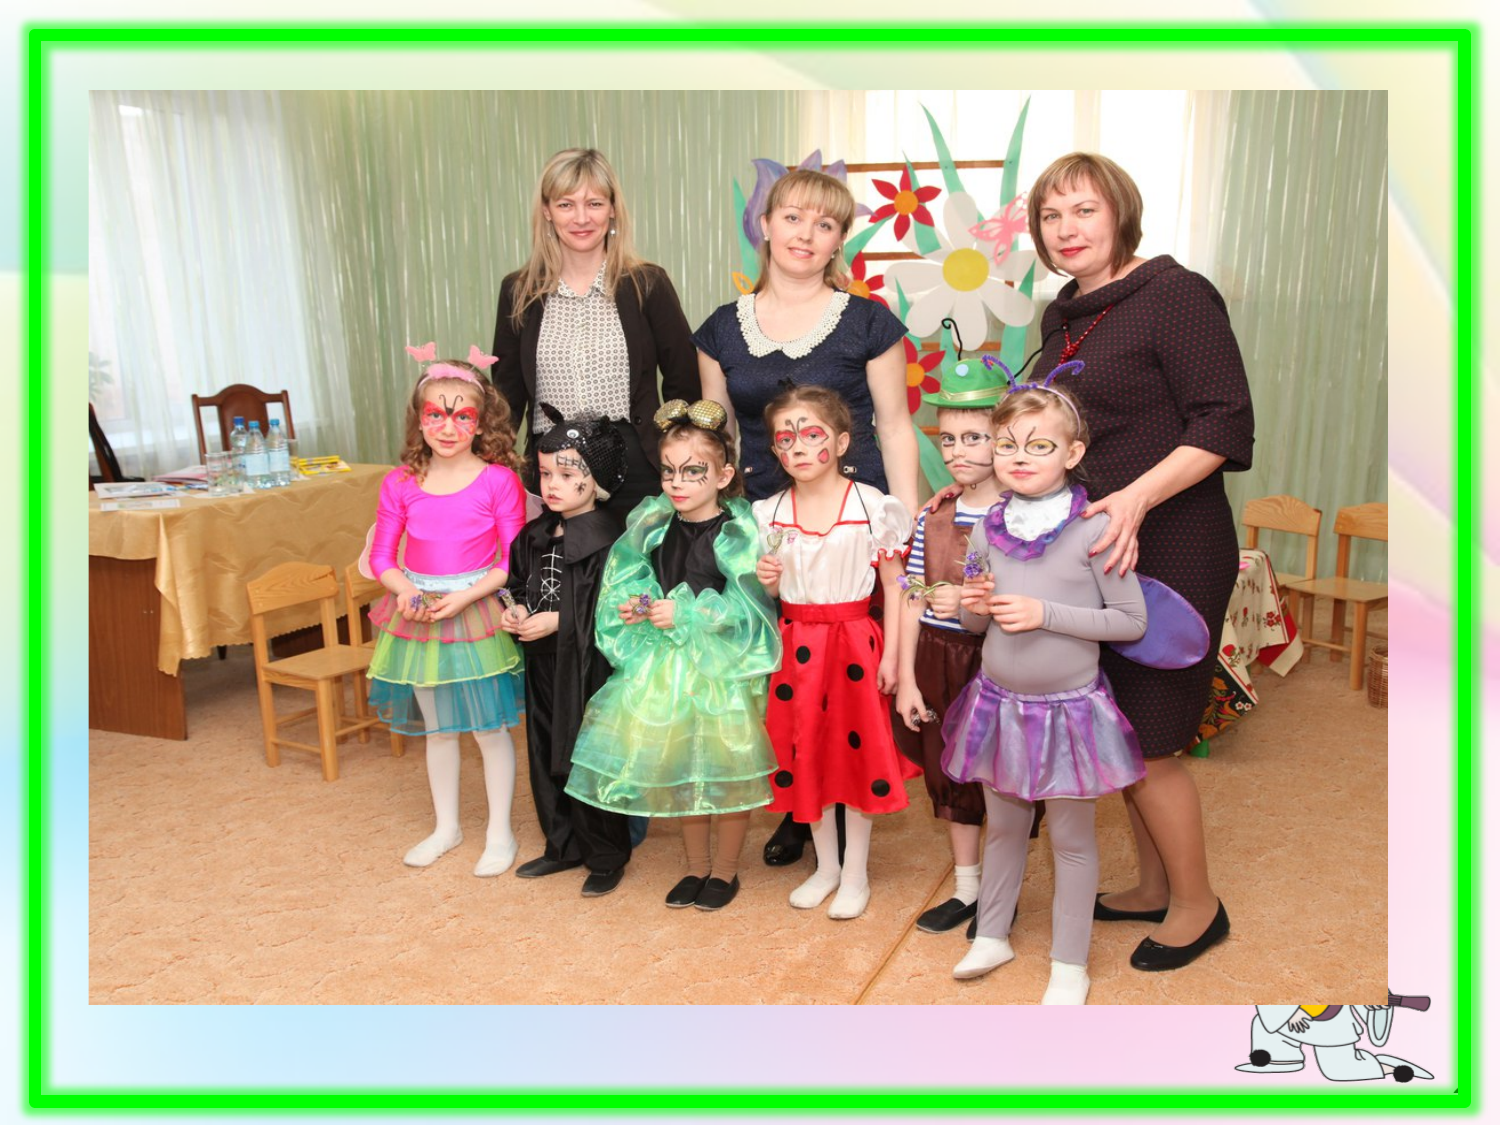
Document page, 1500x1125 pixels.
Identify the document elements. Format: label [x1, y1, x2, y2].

picture [1171, 855, 1449, 1084]
list [88, 89, 1389, 1006]
